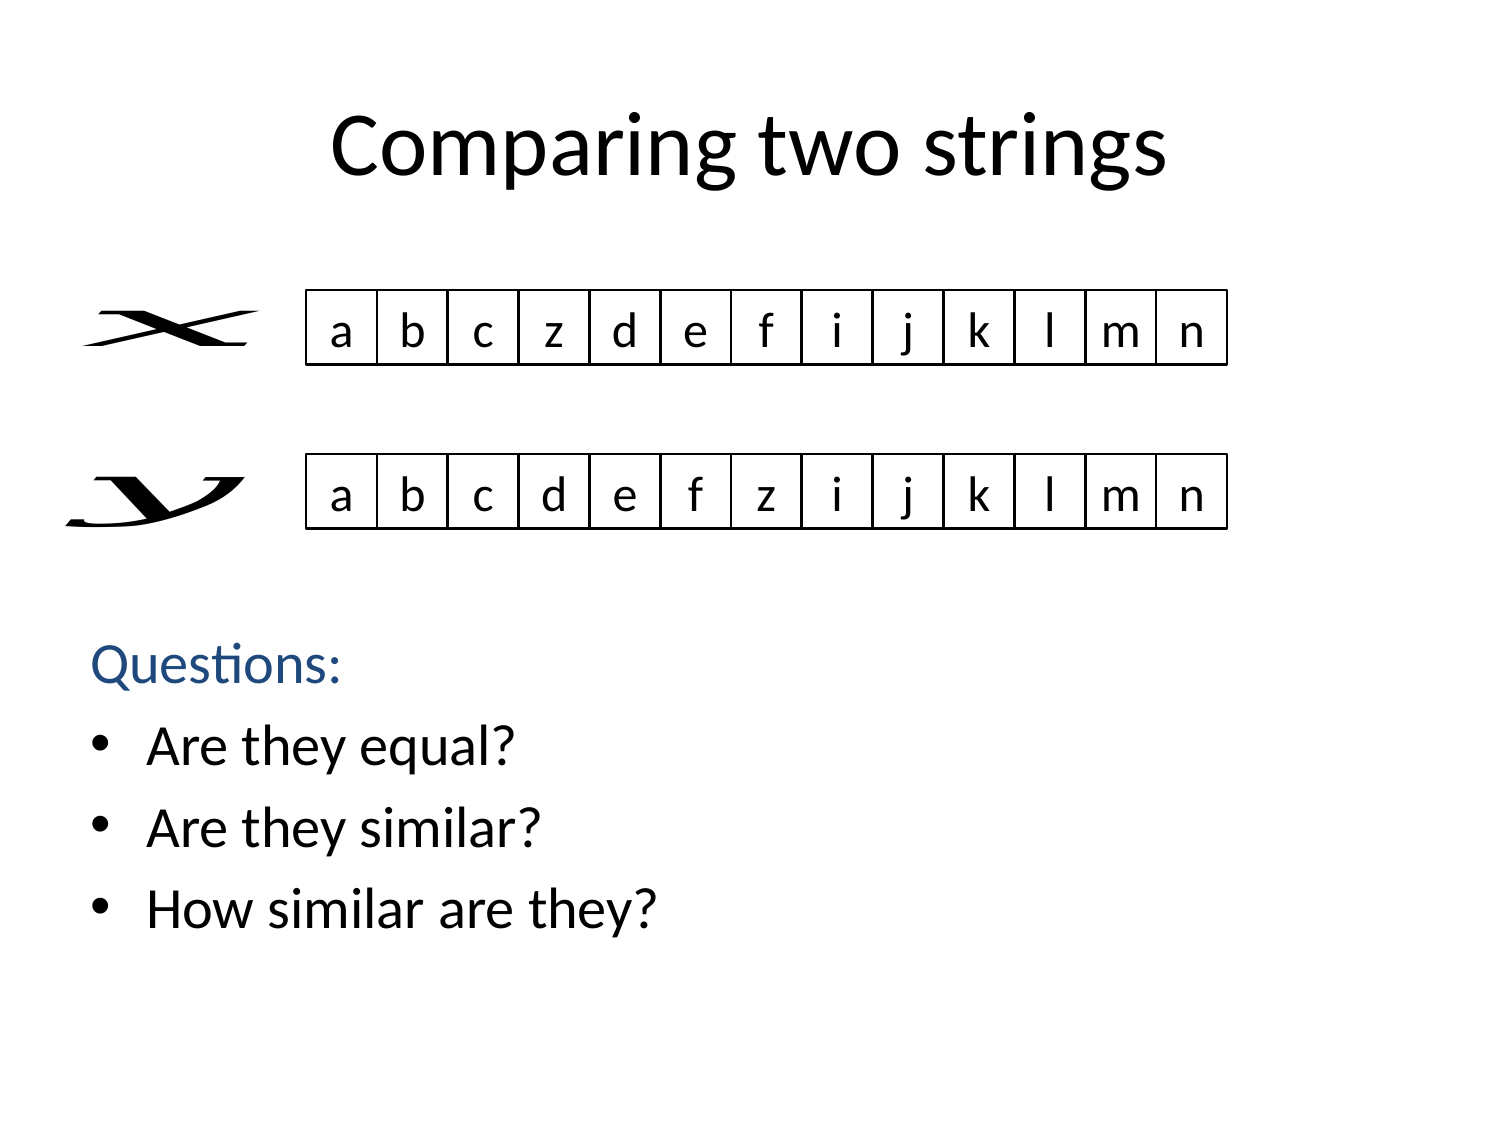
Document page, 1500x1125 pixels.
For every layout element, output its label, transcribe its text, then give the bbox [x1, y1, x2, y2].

text_box a [306, 289, 376, 365]
text_box i [801, 453, 872, 529]
text_box f [661, 453, 730, 529]
text_box b [376, 289, 447, 365]
text_box c [447, 453, 518, 529]
text_box j [872, 289, 943, 365]
text_box i [801, 289, 872, 365]
text_box b [376, 453, 447, 529]
text_box n [1156, 453, 1227, 529]
text_box k [943, 453, 1014, 529]
text_box d [518, 453, 589, 529]
text_box l [1014, 453, 1085, 529]
text_box c [447, 289, 518, 365]
text_box z [730, 453, 801, 529]
text_box m [1085, 453, 1156, 529]
text_box e [589, 453, 661, 529]
text_box a [306, 453, 376, 529]
text_box e [661, 289, 730, 365]
title Comparing two strings [75, 45, 1425, 233]
text_box m [1085, 289, 1156, 365]
text_box j [872, 453, 943, 529]
text_box k [943, 289, 1014, 365]
text_box l [1014, 289, 1085, 365]
text_box n [1156, 289, 1227, 365]
text_box d [589, 289, 661, 365]
text_box f [730, 289, 801, 365]
list Questions: Are they equal? Are they similar? How similar are they? [75, 617, 1474, 1065]
text_box z [518, 289, 589, 365]
